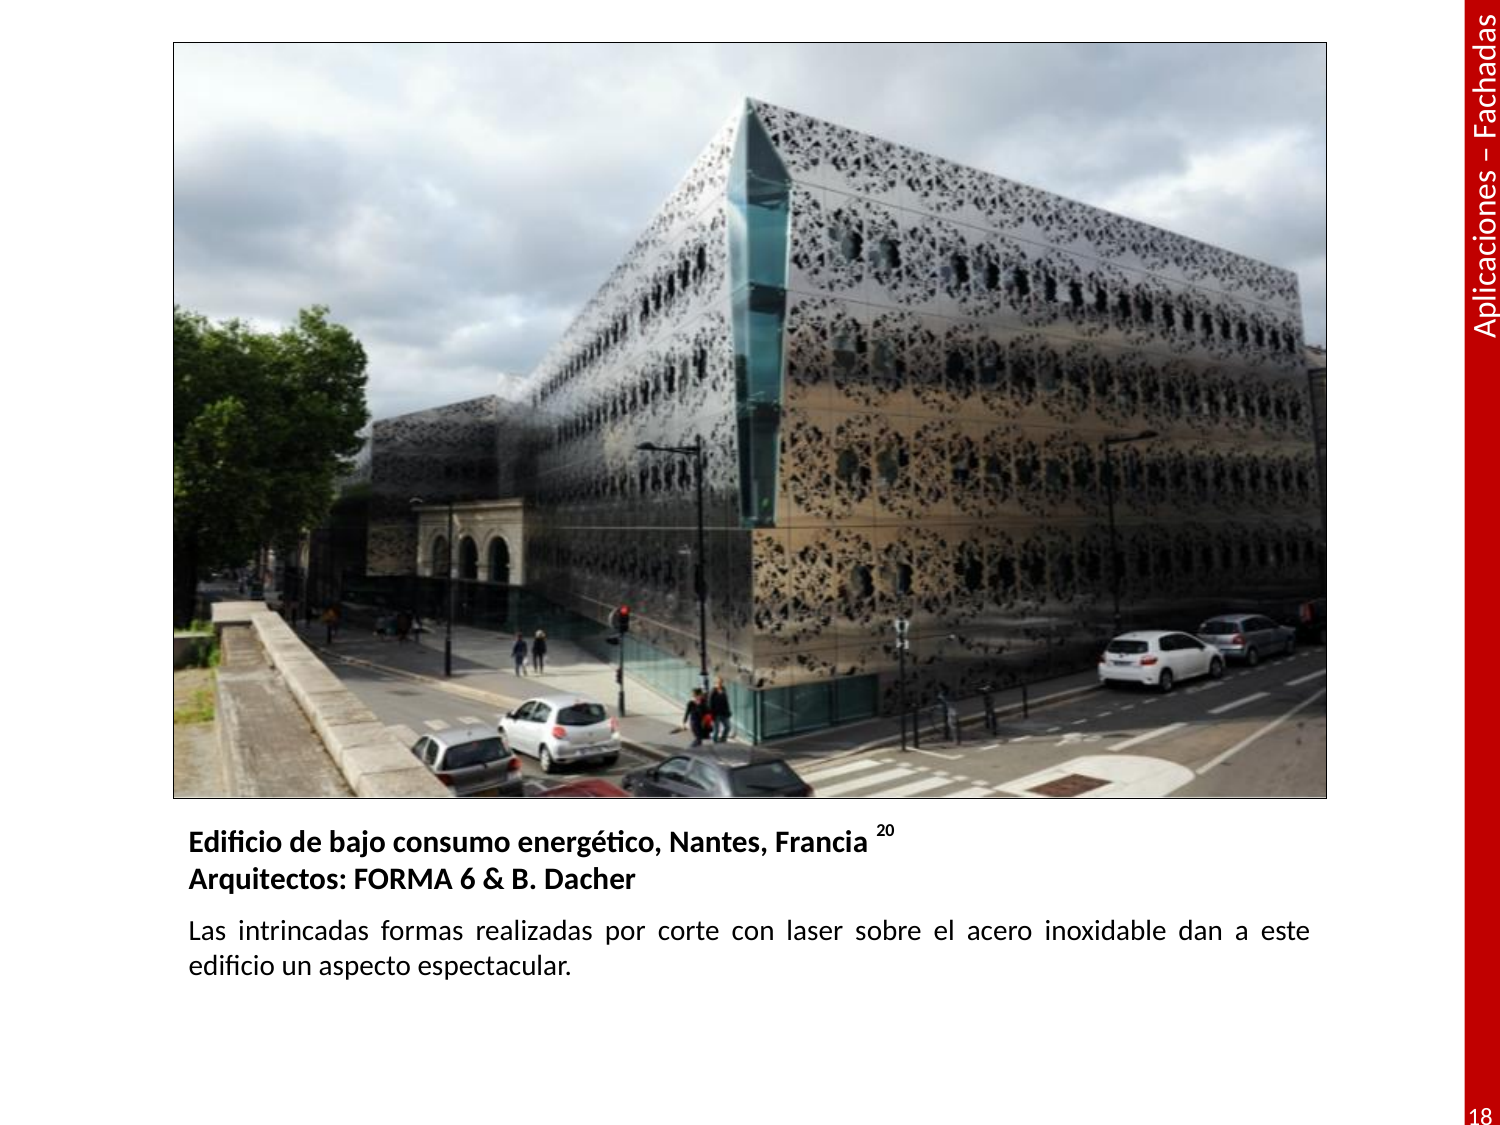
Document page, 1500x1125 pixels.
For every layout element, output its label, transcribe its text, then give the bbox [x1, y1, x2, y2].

picture [173, 42, 1327, 799]
title Edificio de bajo consumo energético, Nantes, Francia 20 Arquitectos: FORMA 6 & B. Dacher [173, 810, 1327, 903]
slide_number 18 [1452, 1093, 1500, 1125]
list Las intrincadas formas realizadas por corte con laser sobre el acero inoxidable dan a este edificio un aspecto espectacular. [173, 903, 1327, 1036]
